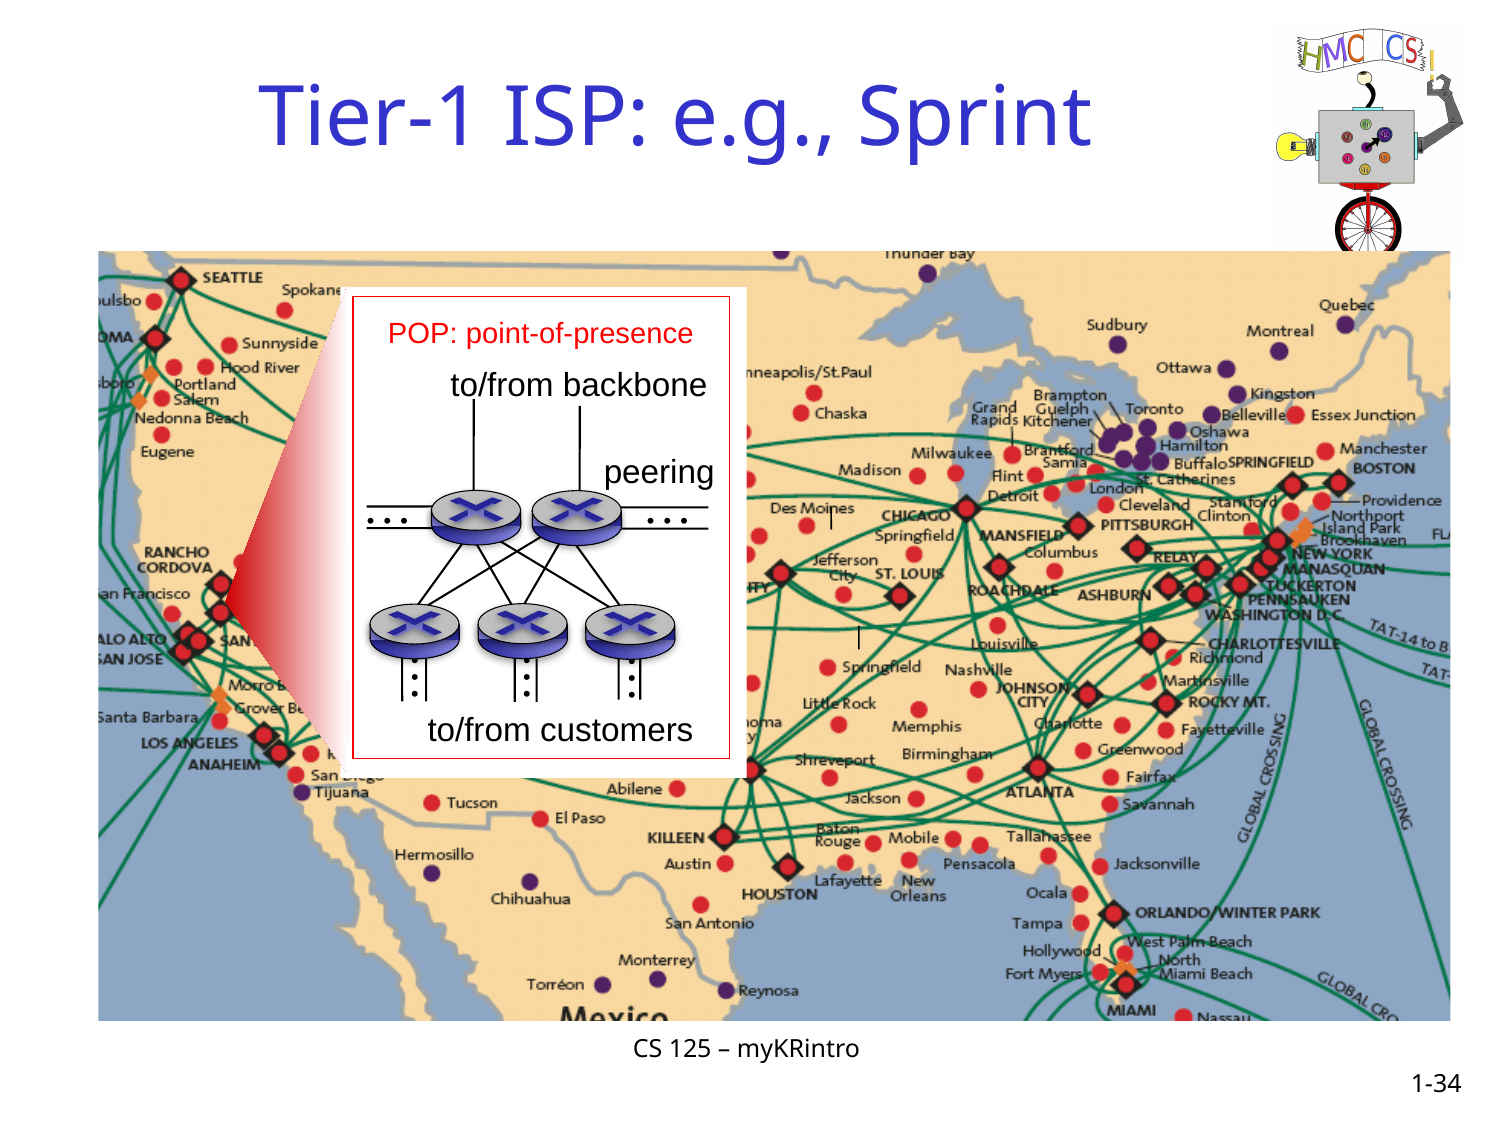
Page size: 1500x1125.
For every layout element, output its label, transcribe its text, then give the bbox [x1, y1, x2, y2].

title Tier-1 ISP: e.g., Sprint [38, 18, 1314, 207]
footer CS 125 – myKRintro [512, 1029, 988, 1100]
slide_number 1-34 [1365, 1060, 1477, 1106]
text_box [224, 282, 860, 779]
picture [98, 24, 1471, 1021]
